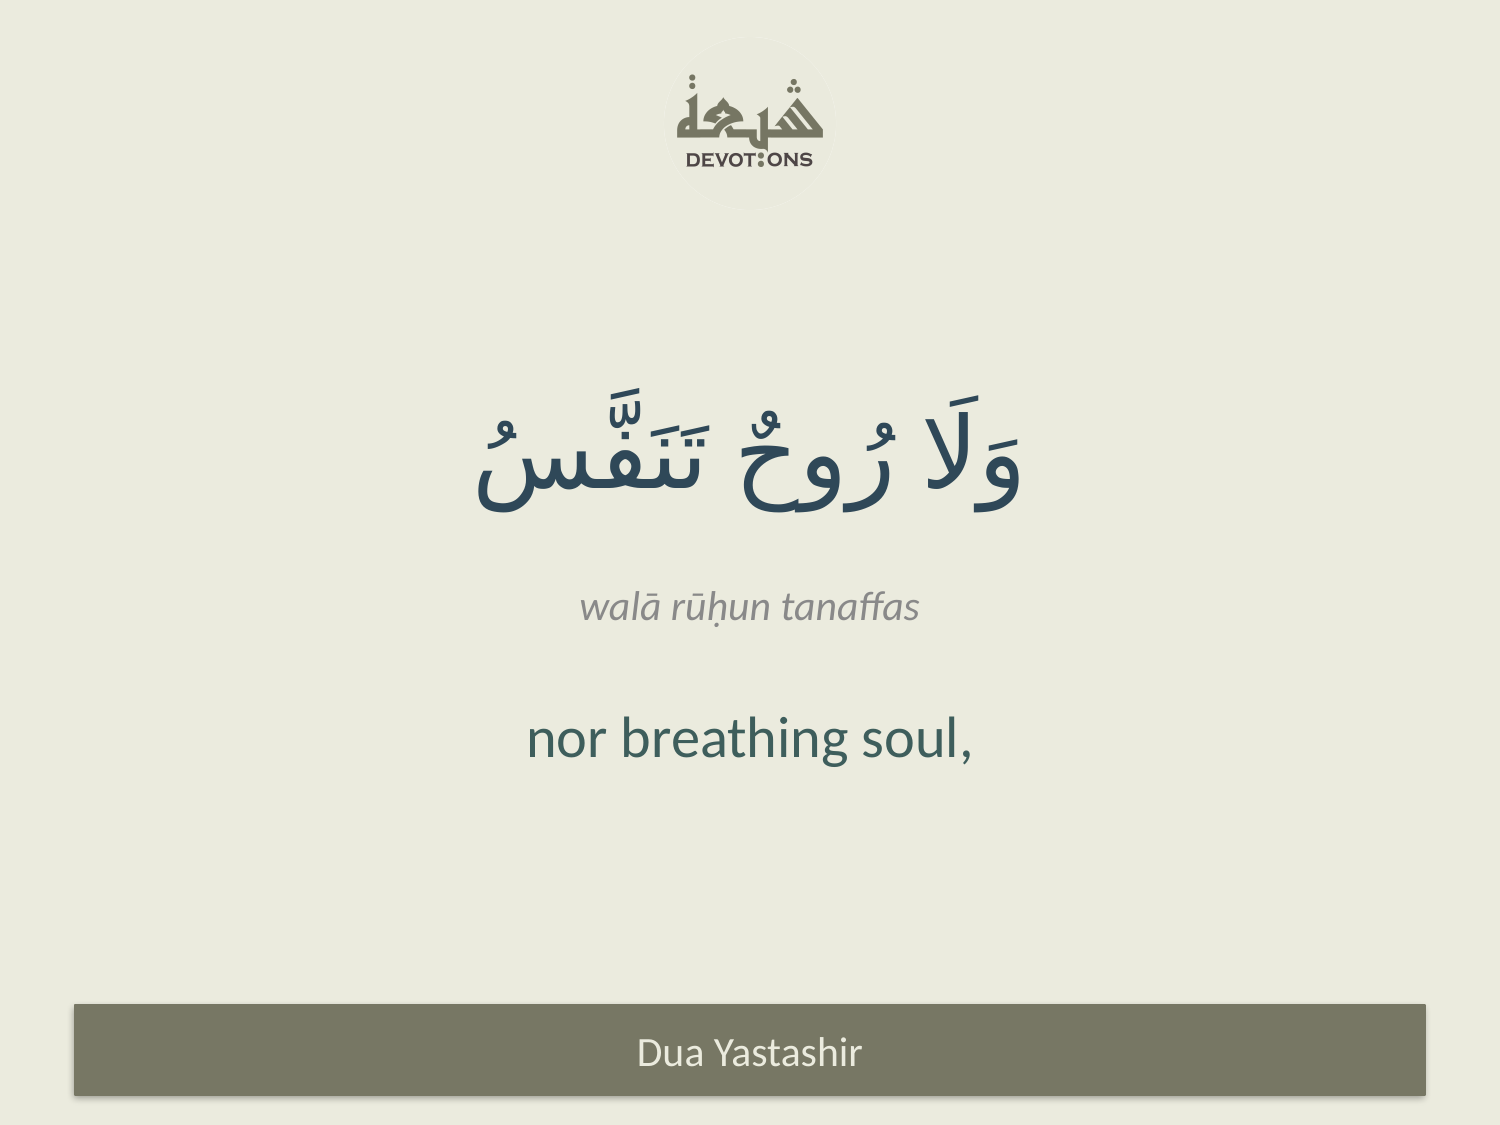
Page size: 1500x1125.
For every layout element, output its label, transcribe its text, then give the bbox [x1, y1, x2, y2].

text_box [74, 1004, 1426, 1096]
text_box وَلَا رُوحٌ تَنَفَّسُ walā rūḥun tanaffas nor breathing soul, [74, 381, 1425, 776]
picture [656, 29, 844, 218]
text_box Dua Yastashir [621, 1017, 878, 1083]
